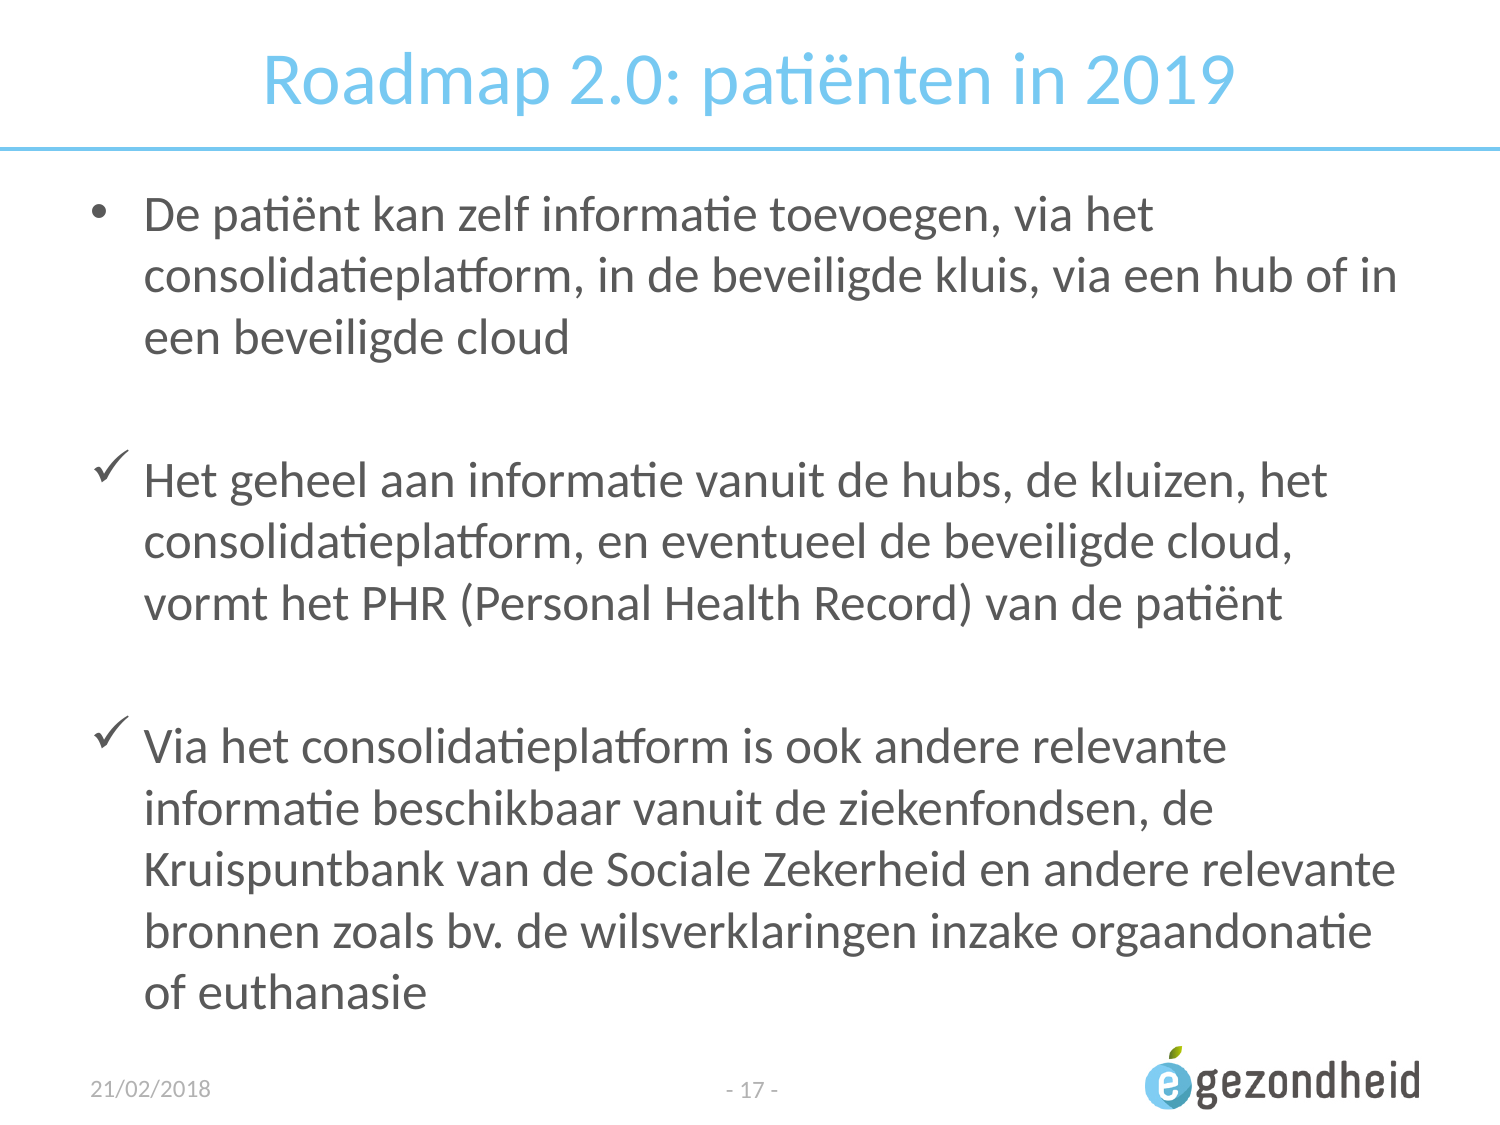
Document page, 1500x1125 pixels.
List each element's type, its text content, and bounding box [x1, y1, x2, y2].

list De patiënt kan zelf informatie toevoegen, via het consolidatieplatform, in de beveiligde kluis, via een hub of in een beveiligde cloud Het geheel aan informatie vanuit de hubs, de kluizen, het consolidatieplatform, en eventueel de beveiligde cloud, vormt het PHR (Personal Health Record) van de patiënt Via het consolidatieplatform is ook andere relevante informatie beschikbaar vanuit de ziekenfondsen, de Kruispuntbank van de Sociale Zekerheid en andere relevante bronnen zoals bv. de wilsverklaringen inzake orgaandonatie of euthanasie [75, 172, 1425, 1035]
picture [1116, 1037, 1447, 1125]
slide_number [75, 1057, 425, 1118]
title Roadmap 2.0: patiënten in 2019 [0, 0, 1500, 149]
slide_number - 17 - [577, 1058, 928, 1119]
